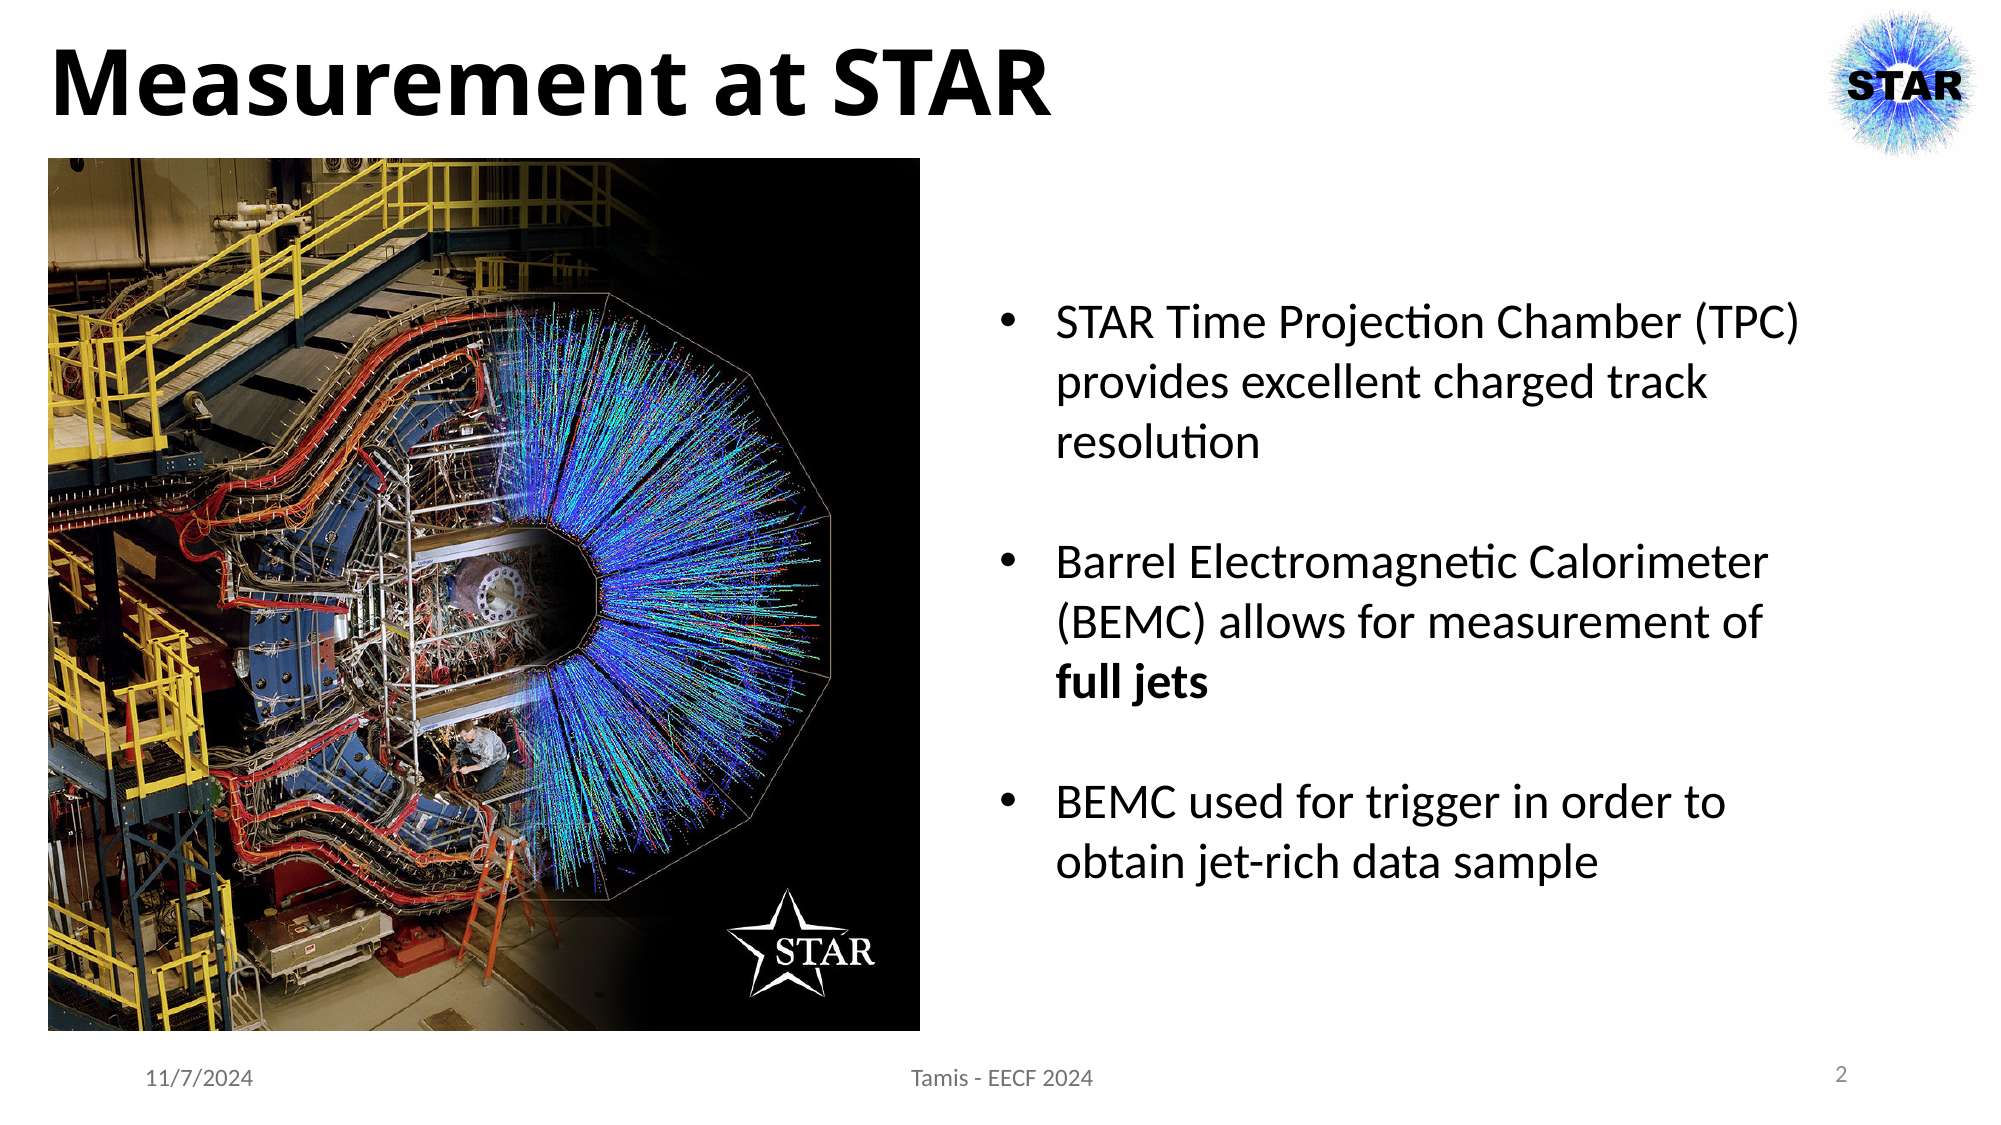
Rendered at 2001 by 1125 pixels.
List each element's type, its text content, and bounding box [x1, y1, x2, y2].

text_box Tamis - EECF 2024 [896, 1054, 1572, 1115]
picture [1816, 5, 1984, 165]
text_box STAR Time Projection Chamber (TPC) provides excellent charged track resolution Barrel Electromagnetic Calorimeter (BEMC) allows for measurement of full jets BEMC used for trigger in order to obtain jet-rich data sample [984, 281, 1854, 897]
picture [48, 158, 920, 1031]
title Measurement at STAR [33, 21, 1759, 239]
slide_number 2 [1412, 1042, 1863, 1103]
text_box 11/7/2024 [130, 1054, 806, 1115]
